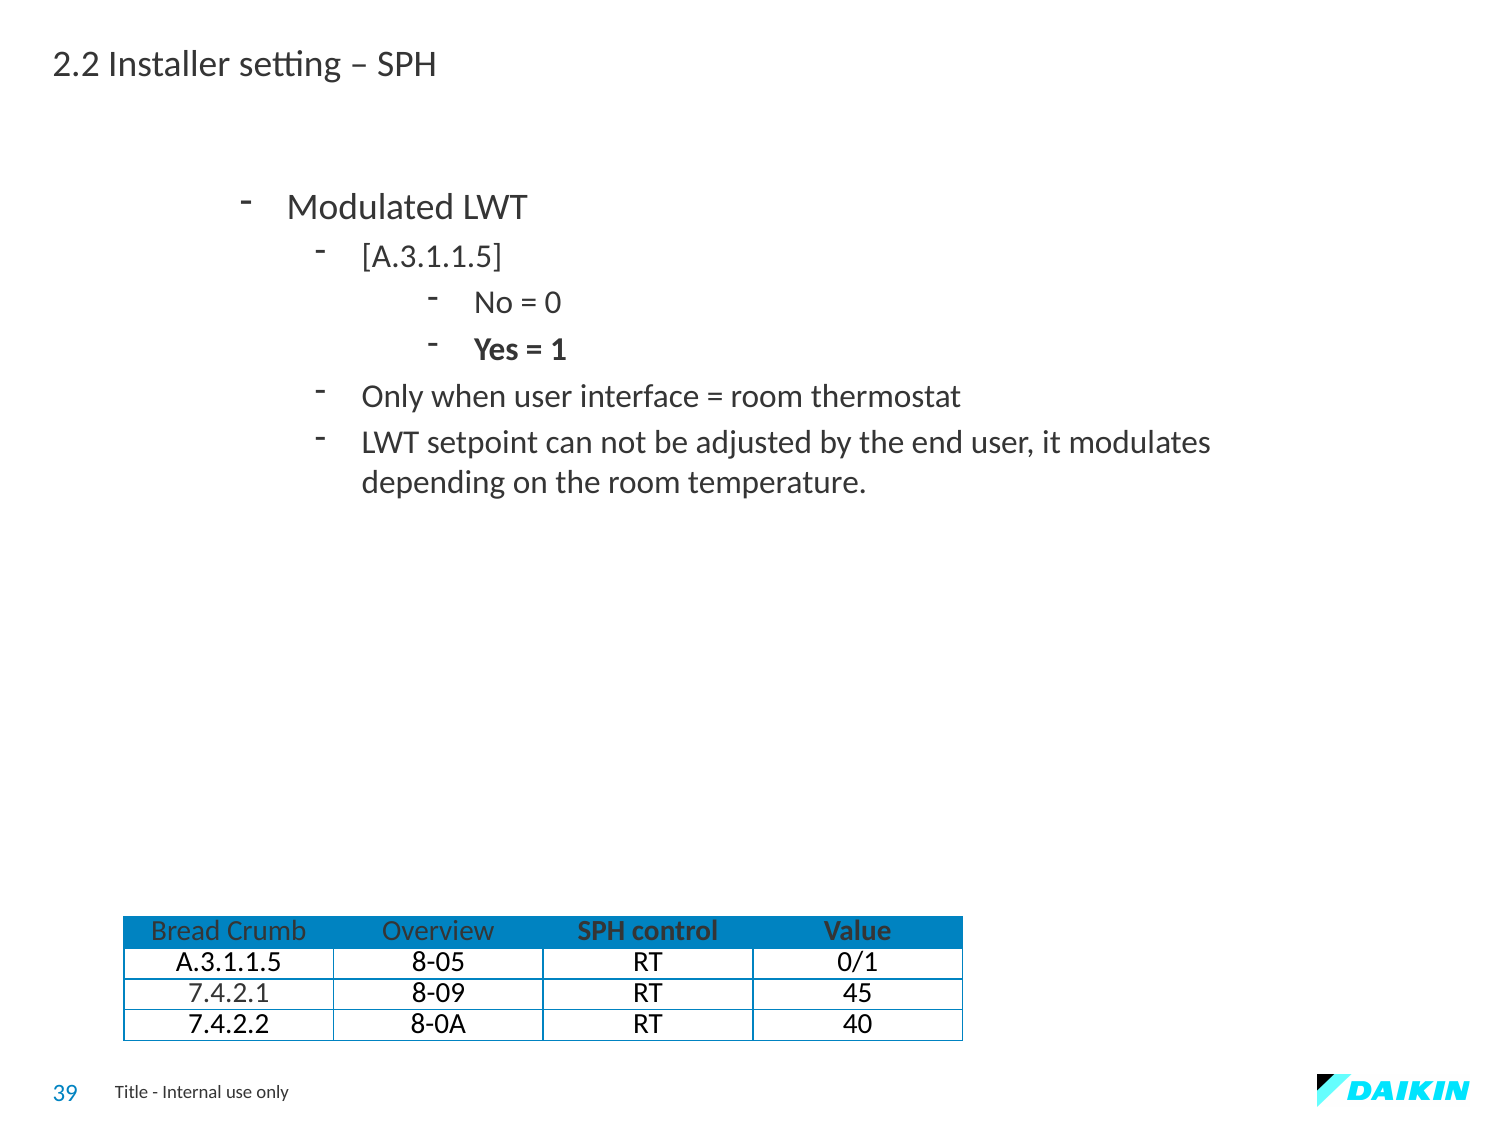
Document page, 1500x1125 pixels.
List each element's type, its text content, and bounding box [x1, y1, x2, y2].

table_header Overview [334, 918, 542, 947]
table_header Value [754, 918, 962, 947]
table_cell 45 [754, 980, 962, 1009]
table_header Bread Crumb [125, 918, 333, 947]
table_cell A.3.1.1.5 [125, 949, 333, 978]
table_cell 8-05 [334, 949, 542, 978]
table_cell RT [544, 1010, 752, 1040]
table_cell 40 [754, 1010, 962, 1040]
table_cell 8-0A [334, 1010, 542, 1040]
table_cell 8-09 [334, 980, 542, 1009]
list Modulated LWT [A.3.1.1.5] No = 0 Yes = 1 Only when user interface = room thermostat LWT setpoint can not be adjusted by the end user, it modulates depending on the room temperature. [225, 174, 1275, 975]
table_cell 7.4.2.1 [125, 980, 333, 1009]
table_cell RT [544, 949, 752, 978]
slide_number 39 [37, 1050, 100, 1125]
list 2.2 Installer setting – SPH [37, 31, 1459, 130]
table_header SPH control [544, 918, 752, 947]
picture [1317, 1074, 1470, 1107]
footer Title - Internal use only [100, 1061, 575, 1122]
table_cell 7.4.2.2 [125, 1010, 333, 1040]
table_cell RT [544, 980, 752, 1009]
table_cell 0/1 [754, 949, 962, 978]
